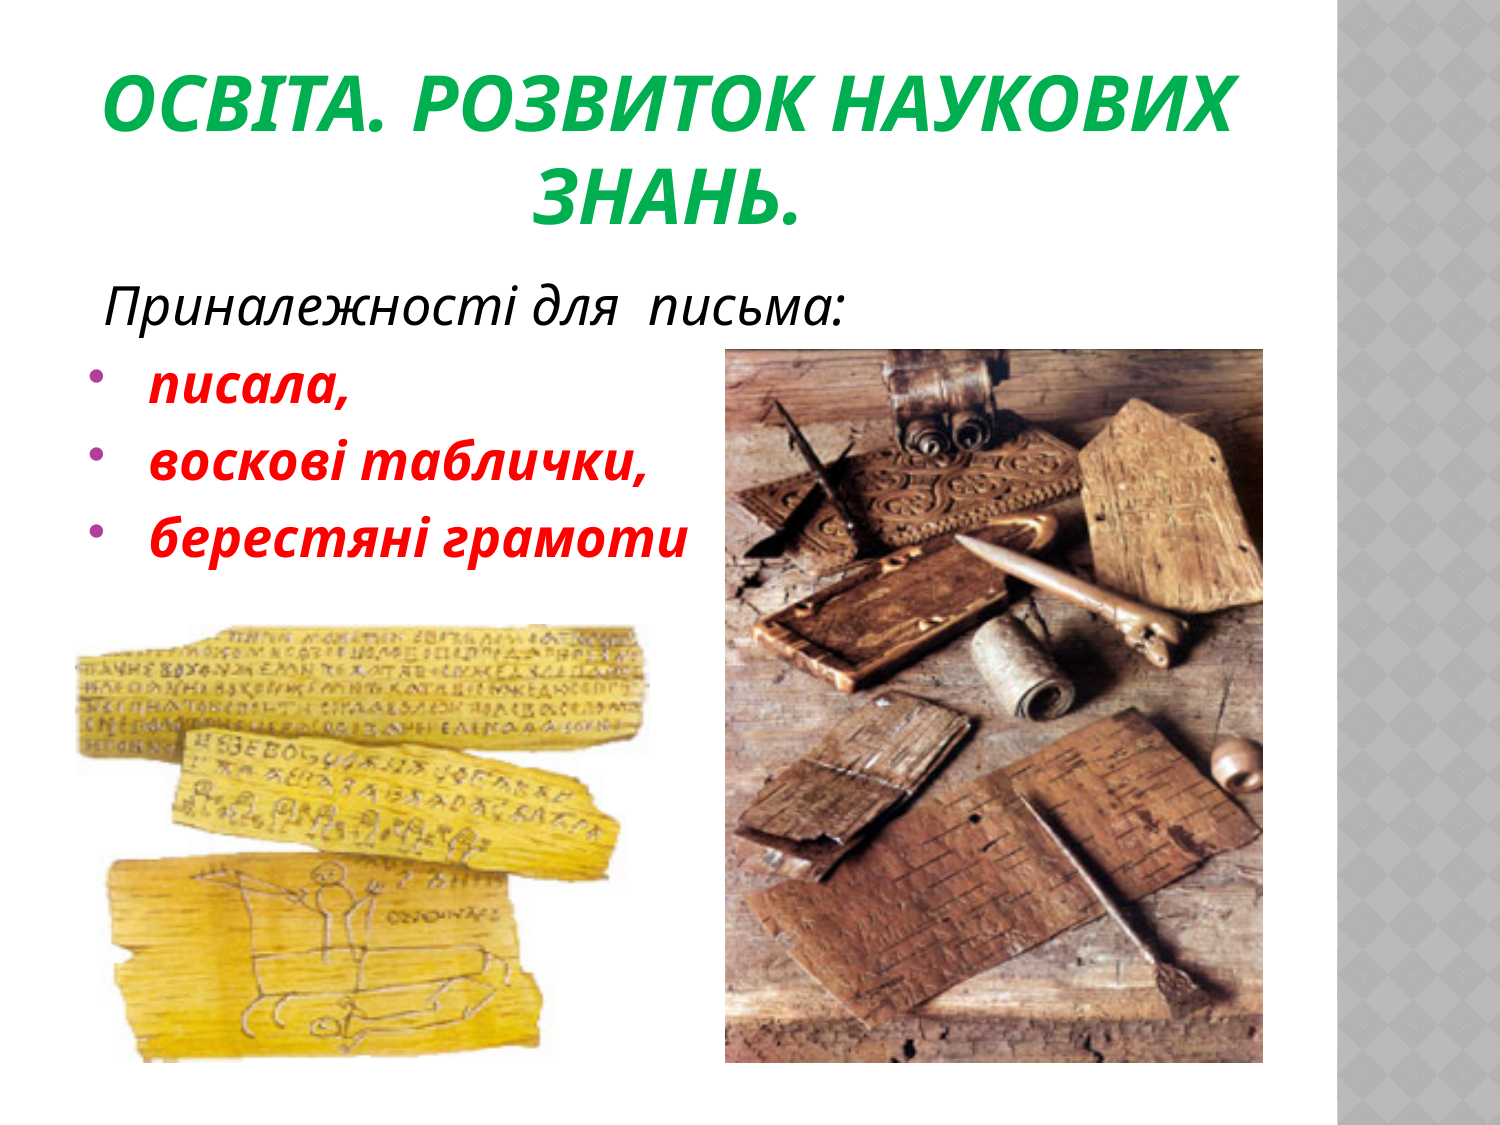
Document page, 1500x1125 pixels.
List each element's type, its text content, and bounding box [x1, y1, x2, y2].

title Освіта. Розвиток наукових знань. [75, 52, 1263, 240]
picture [724, 349, 1263, 1063]
list Приналежності для письма: писала, воскові таблички, берестяні грамоти [75, 264, 1025, 1059]
picture [74, 624, 651, 1063]
